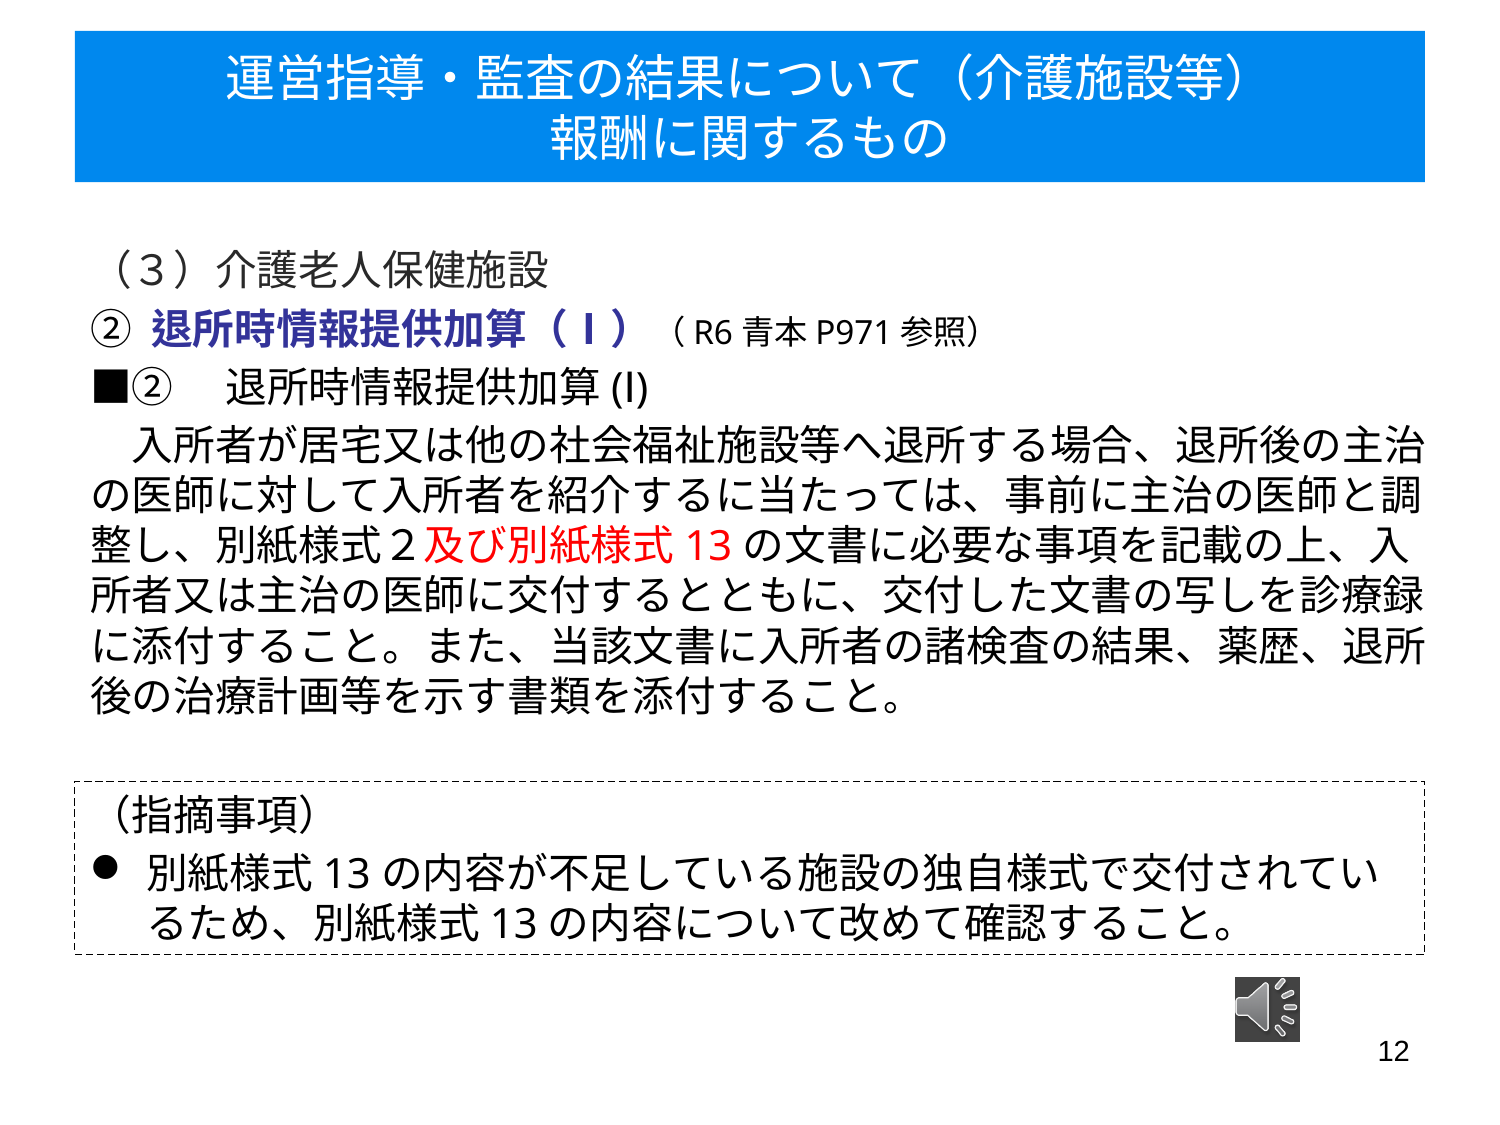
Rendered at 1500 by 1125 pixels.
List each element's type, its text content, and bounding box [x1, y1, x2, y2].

list （３）介護老人保健施設 ➁ 退所時情報提供加算（Ⅰ）（R6青本P971参照） ■② 退所時情報提供加算(Ⅰ) 入所者が居宅又は他の社会福祉施設等へ退所する場合、退所後の主治の医師に対して入所者を紹介するに当たっては、事前に主治の医師と調整し、別紙様式２及び別紙様式13の文書に必要な事項を記載の上、入所者又は主治の医師に交付するとともに、交付した文書の写しを診療録に添付すること。また、当該文書に入所者の諸検査の結果、薬歴、退所後の治療計画等を示す書類を添付すること。 [75, 236, 1459, 816]
text_box 運営指導・監査の結果について（介護施設等） 報酬に関するもの [74, 30, 1425, 183]
slide_number 12 [1074, 1024, 1426, 1103]
picture [1234, 975, 1302, 1043]
text_box （指摘事項） 別紙様式13の内容が不足している施設の独自様式で交付されているため、別紙様式13の内容について改めて確認すること。 [74, 781, 1425, 955]
